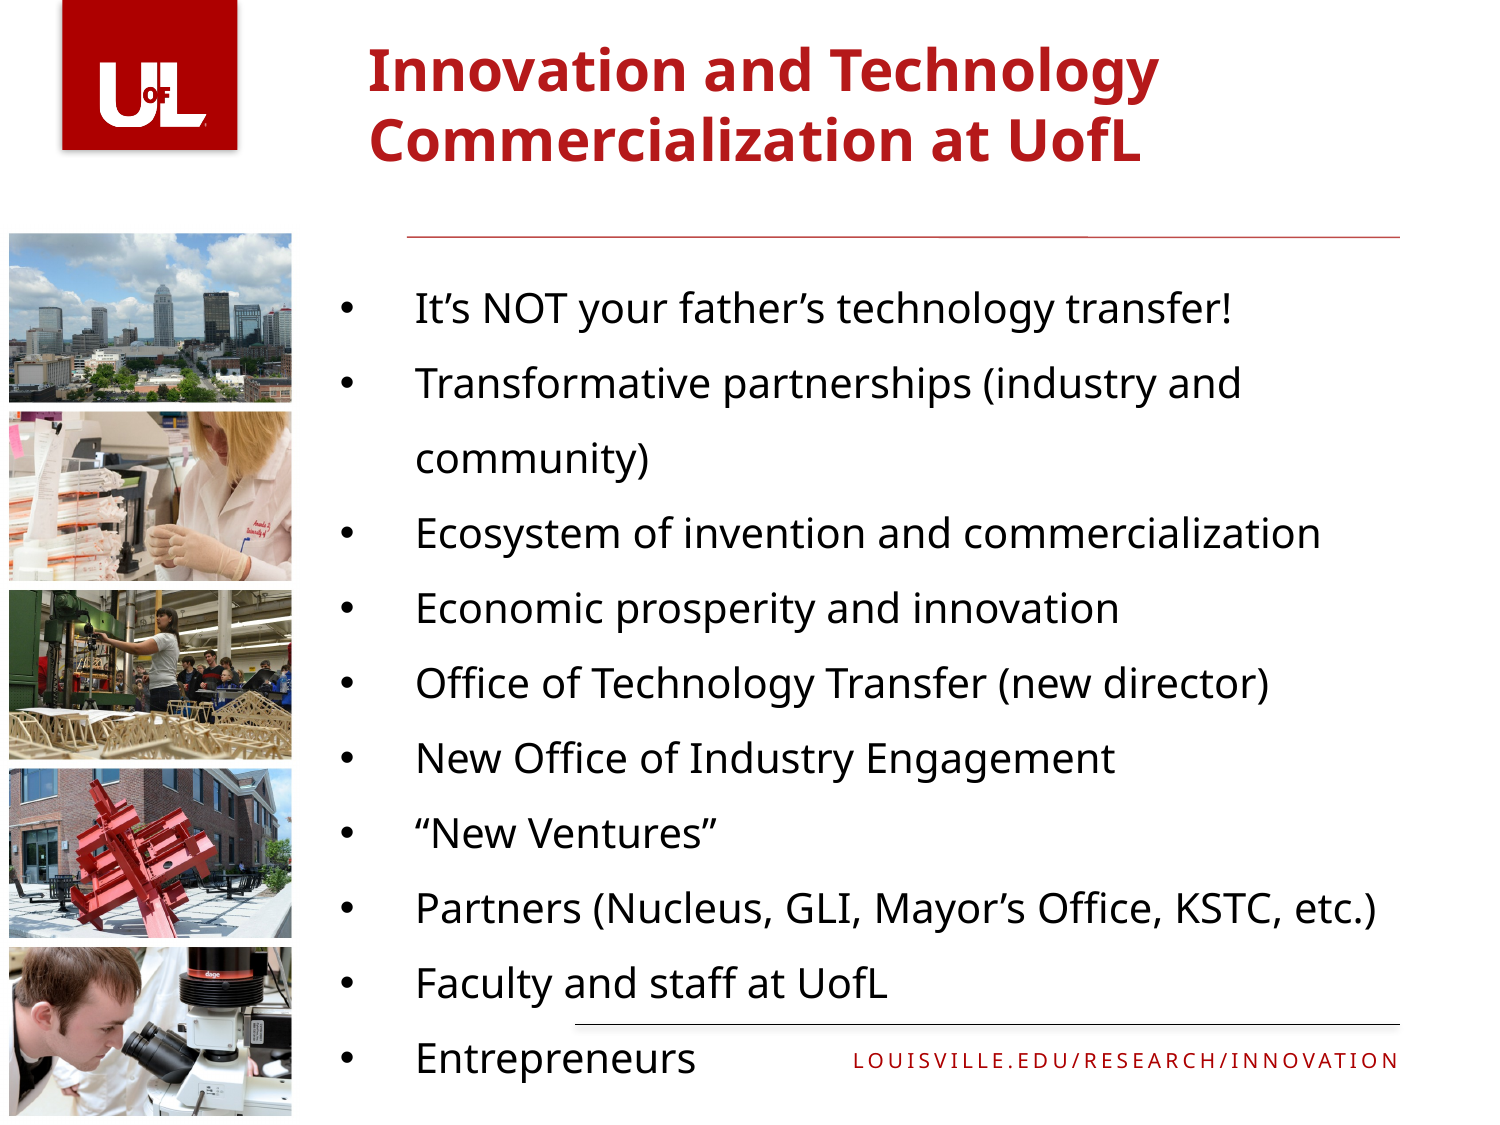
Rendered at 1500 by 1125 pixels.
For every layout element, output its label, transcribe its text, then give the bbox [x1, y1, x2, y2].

title Innovation and Technology Commercialization at UofL [353, 76, 1464, 181]
text_box [197, 290, 1338, 376]
picture [0, 224, 300, 1125]
list It’s NOT your father’s technology transfer! Transformative partnerships (industry and community) Ecosystem of invention and commercialization Economic prosperity and innovation Office of Technology Transfer (new director) New Office of Industry Engagement “New Ventures” Partners (Nucleus, GLI, Mayor’s Office, KSTC, etc.) Faculty and staff at UofL Entrepreneurs [324, 249, 1500, 975]
